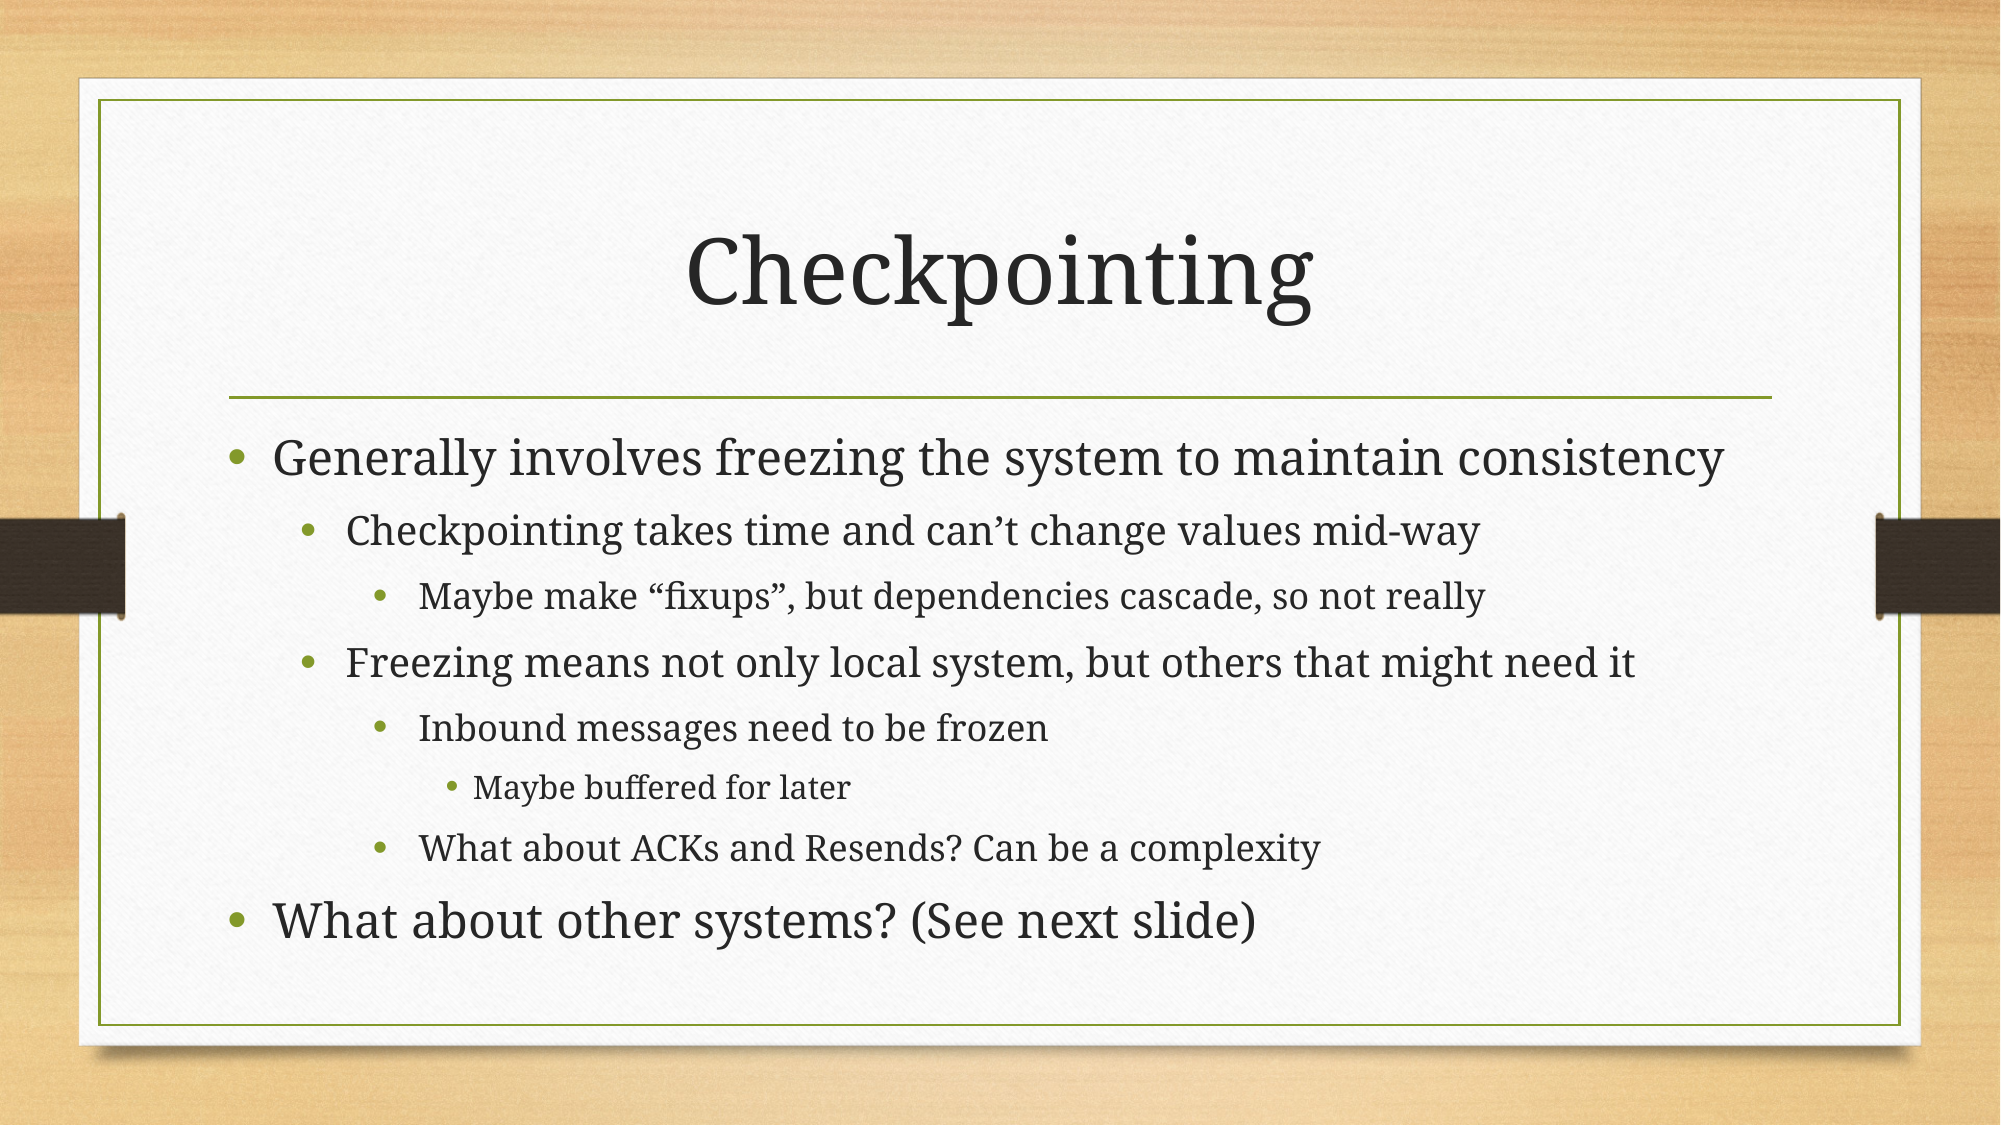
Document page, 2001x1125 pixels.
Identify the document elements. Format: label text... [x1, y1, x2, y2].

list Generally involves freezing the system to maintain consistency Checkpointing takes time and can’t change values mid-way Maybe make “fixups”, but dependencies cascade, so not really Freezing means not only local system, but others that might need it Inbound messages need to be frozen Maybe buffered for later What about ACKs and Resends? Can be a complexity What about other systems? (See next slide) [212, 419, 1788, 964]
picture [0, 0, 2001, 1125]
title Checkpointing [212, 161, 1788, 375]
